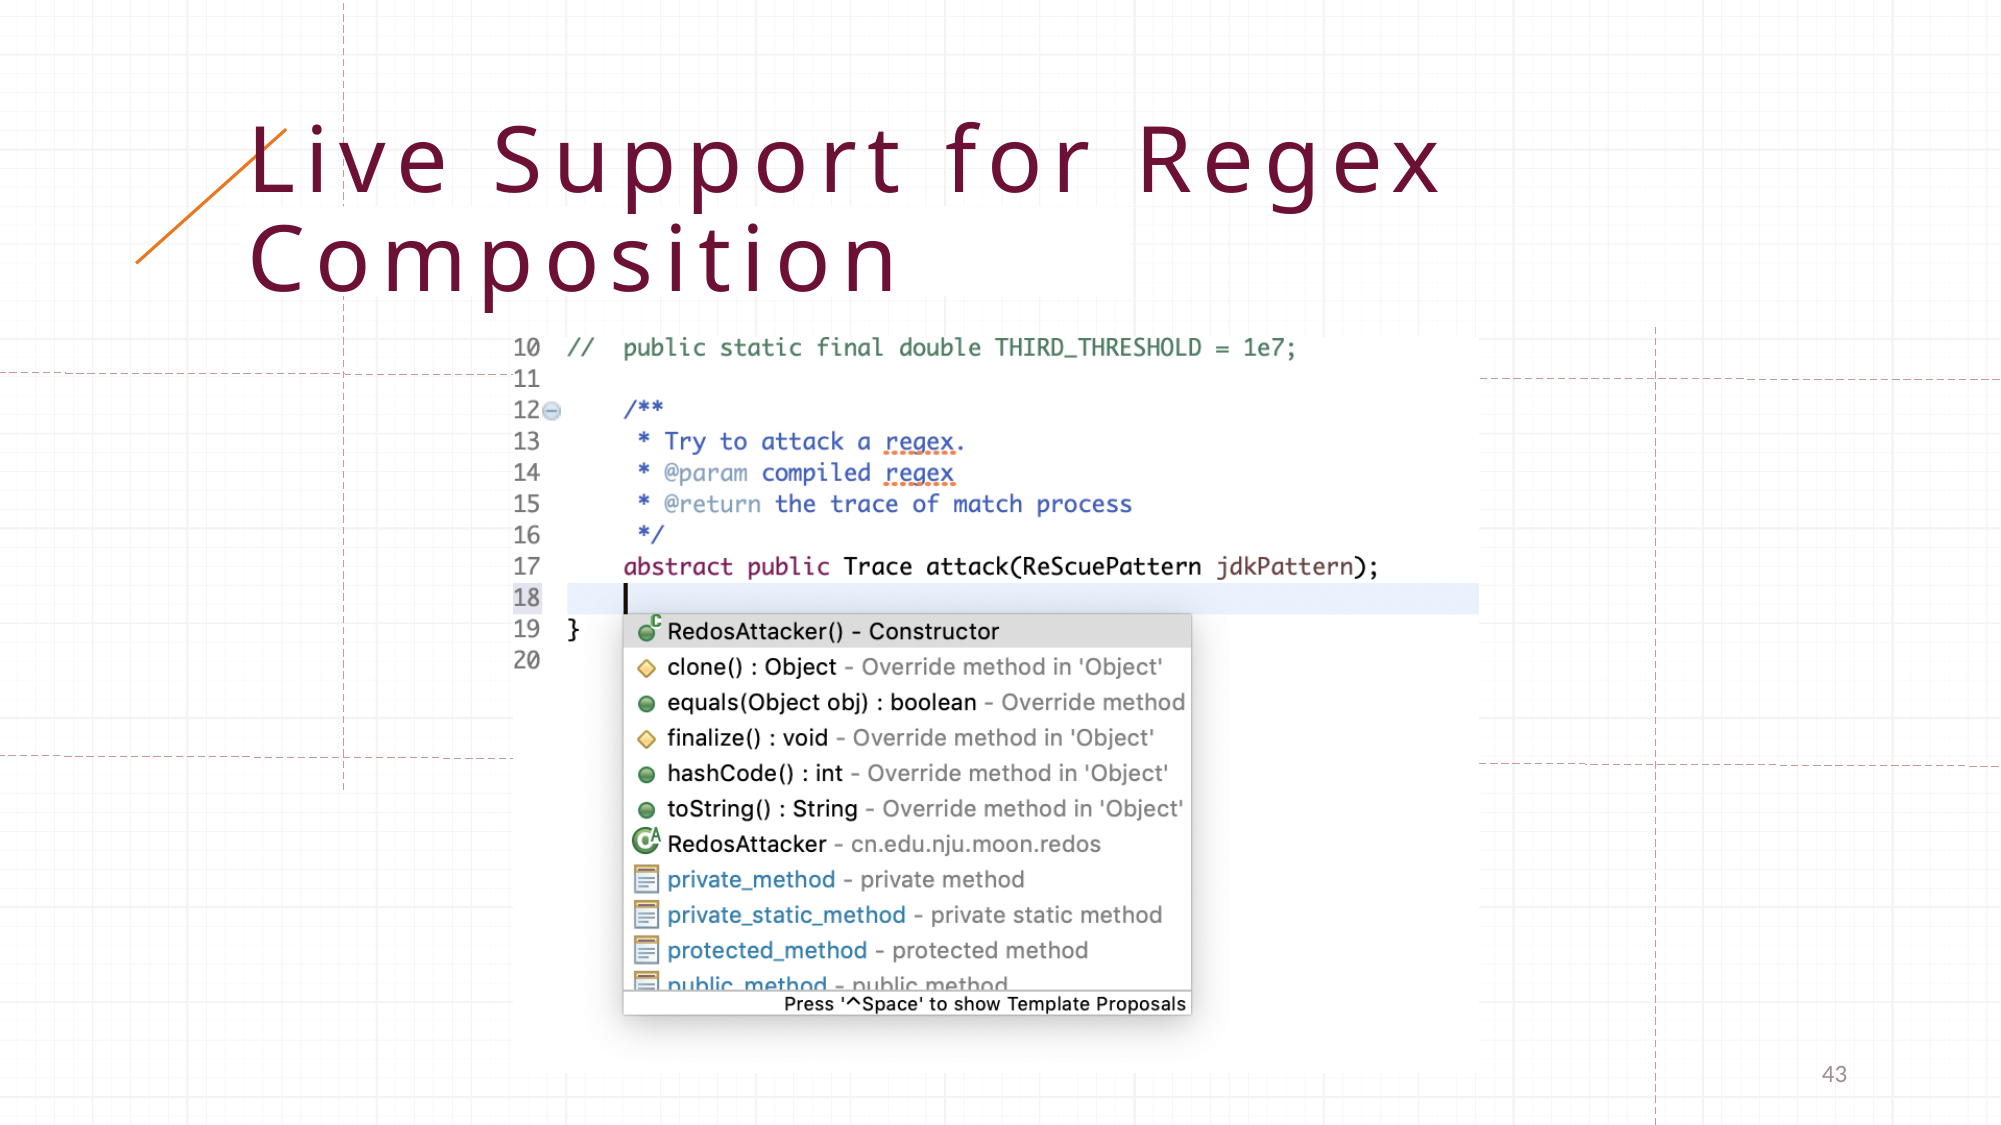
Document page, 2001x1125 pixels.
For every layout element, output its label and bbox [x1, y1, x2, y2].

picture [0, 0, 2000, 1125]
text_box [136, 129, 287, 264]
